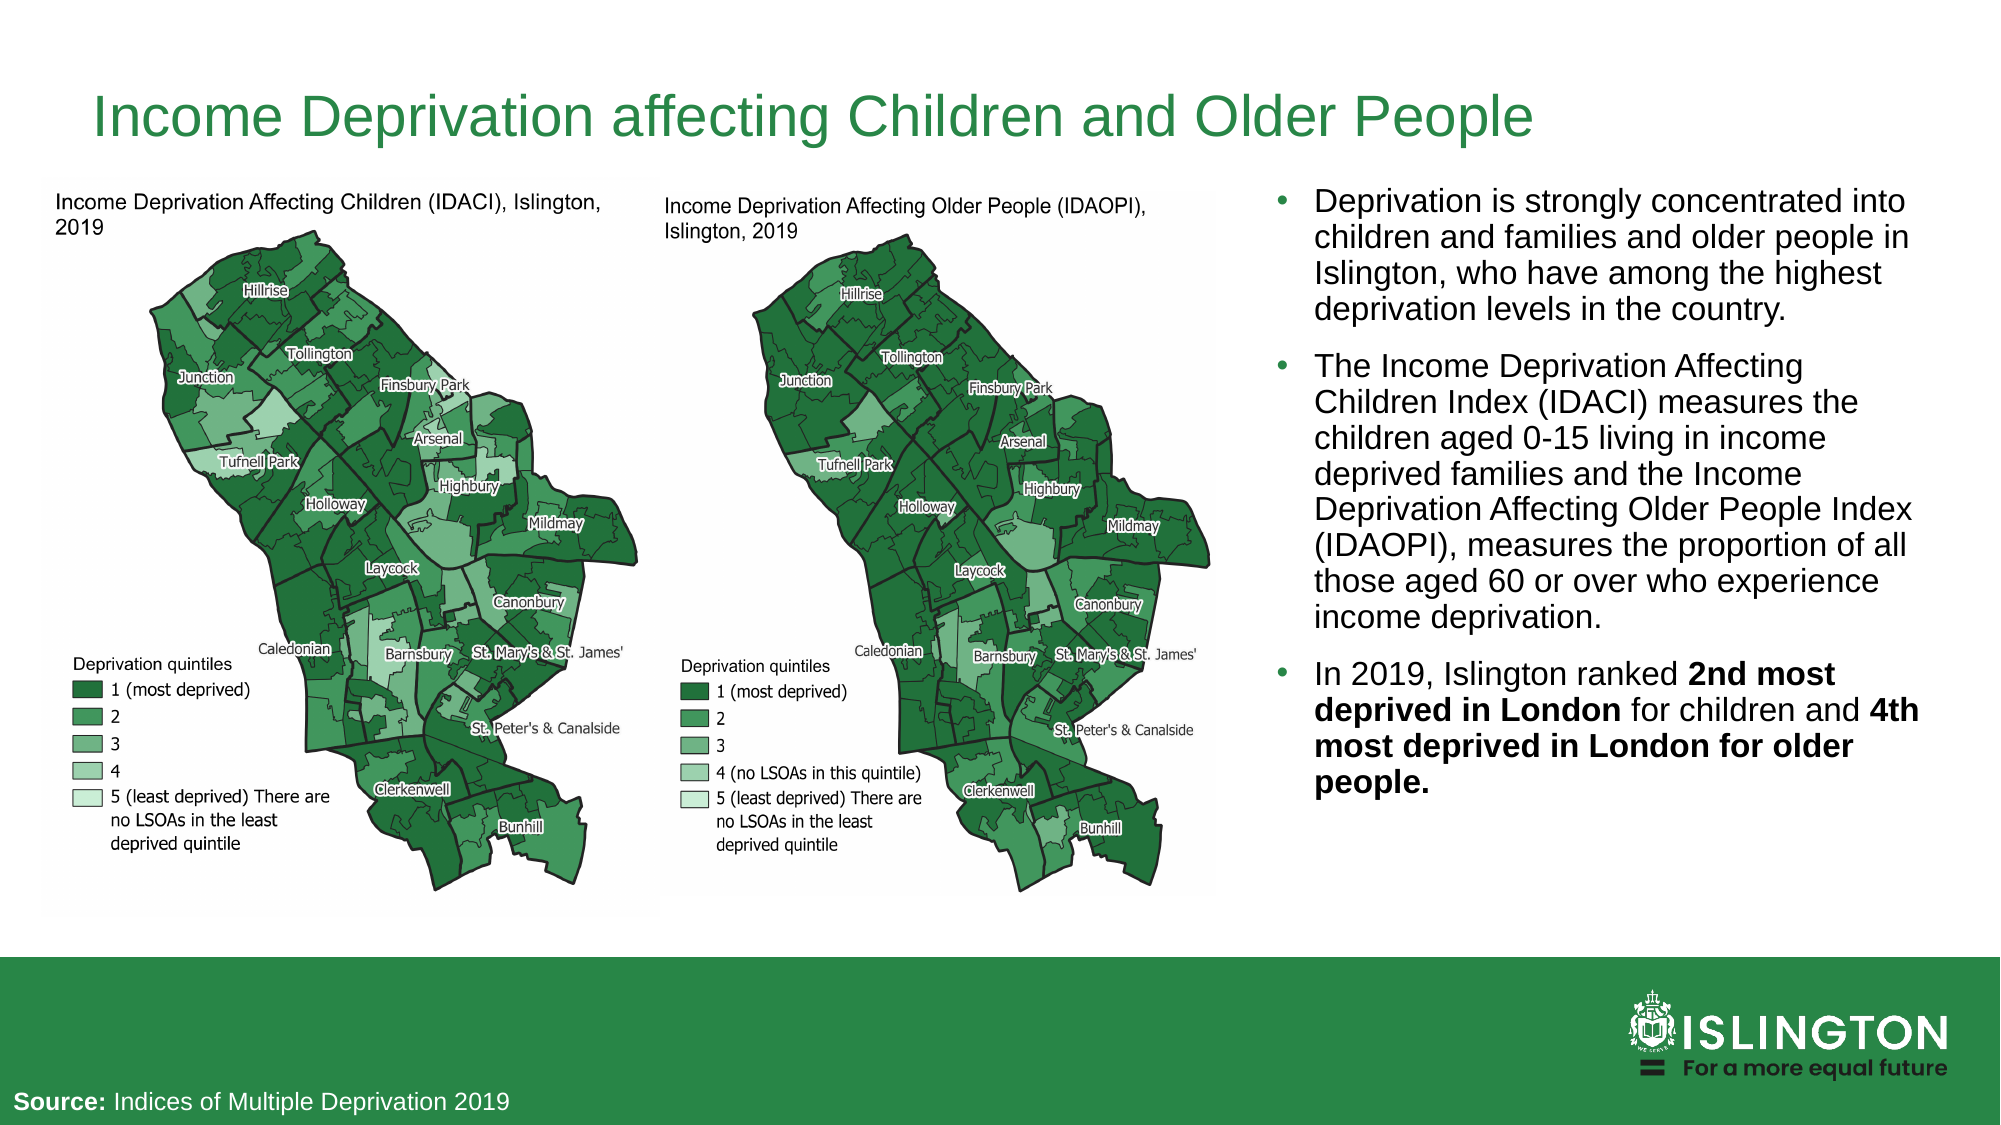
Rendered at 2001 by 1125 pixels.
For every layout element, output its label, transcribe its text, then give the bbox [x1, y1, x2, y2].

picture [659, 191, 1216, 896]
text_box Source: Indices of Multiple Deprivation 2019 [13, 1085, 1710, 1116]
list Deprivation is strongly concentrated into children and families and older people in Islington, who have among the highest deprivation levels in the country. The Income Deprivation Affecting Children Index (IDACI) measures the children aged 0-15 living in income deprived families and the Income Deprivation Affecting Older People Index (IDAOPI), measures the proportion of all those aged 60 or over who experience income deprivation. In 2019, Islington ranked 2nd most deprived in London for children and 4th most deprived in London for older people. [1276, 184, 1932, 923]
picture [1628, 989, 1947, 1081]
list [41, 177, 660, 917]
title Income Deprivation affecting Children and Older People [92, 85, 1908, 145]
